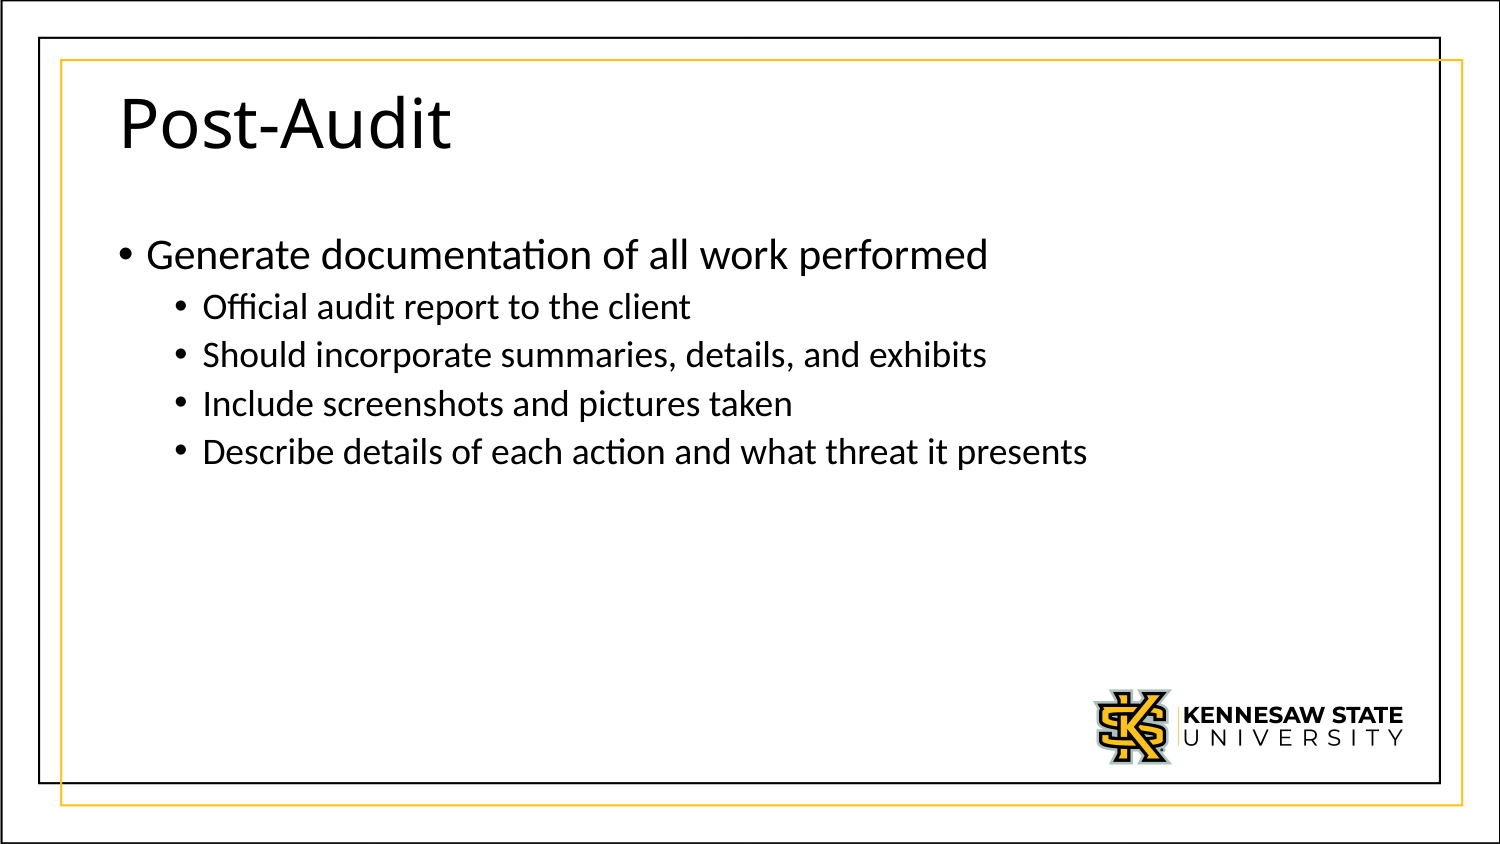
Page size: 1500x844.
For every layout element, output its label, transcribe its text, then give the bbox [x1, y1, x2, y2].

list Generate documentation of all work performed Official audit report to the client Should incorporate summaries, details, and exhibits Include screenshots and pictures taken Describe details of each action and what threat it presents [103, 224, 1397, 760]
picture [0, 0, 1500, 844]
title Post-Audit [103, 44, 1397, 208]
